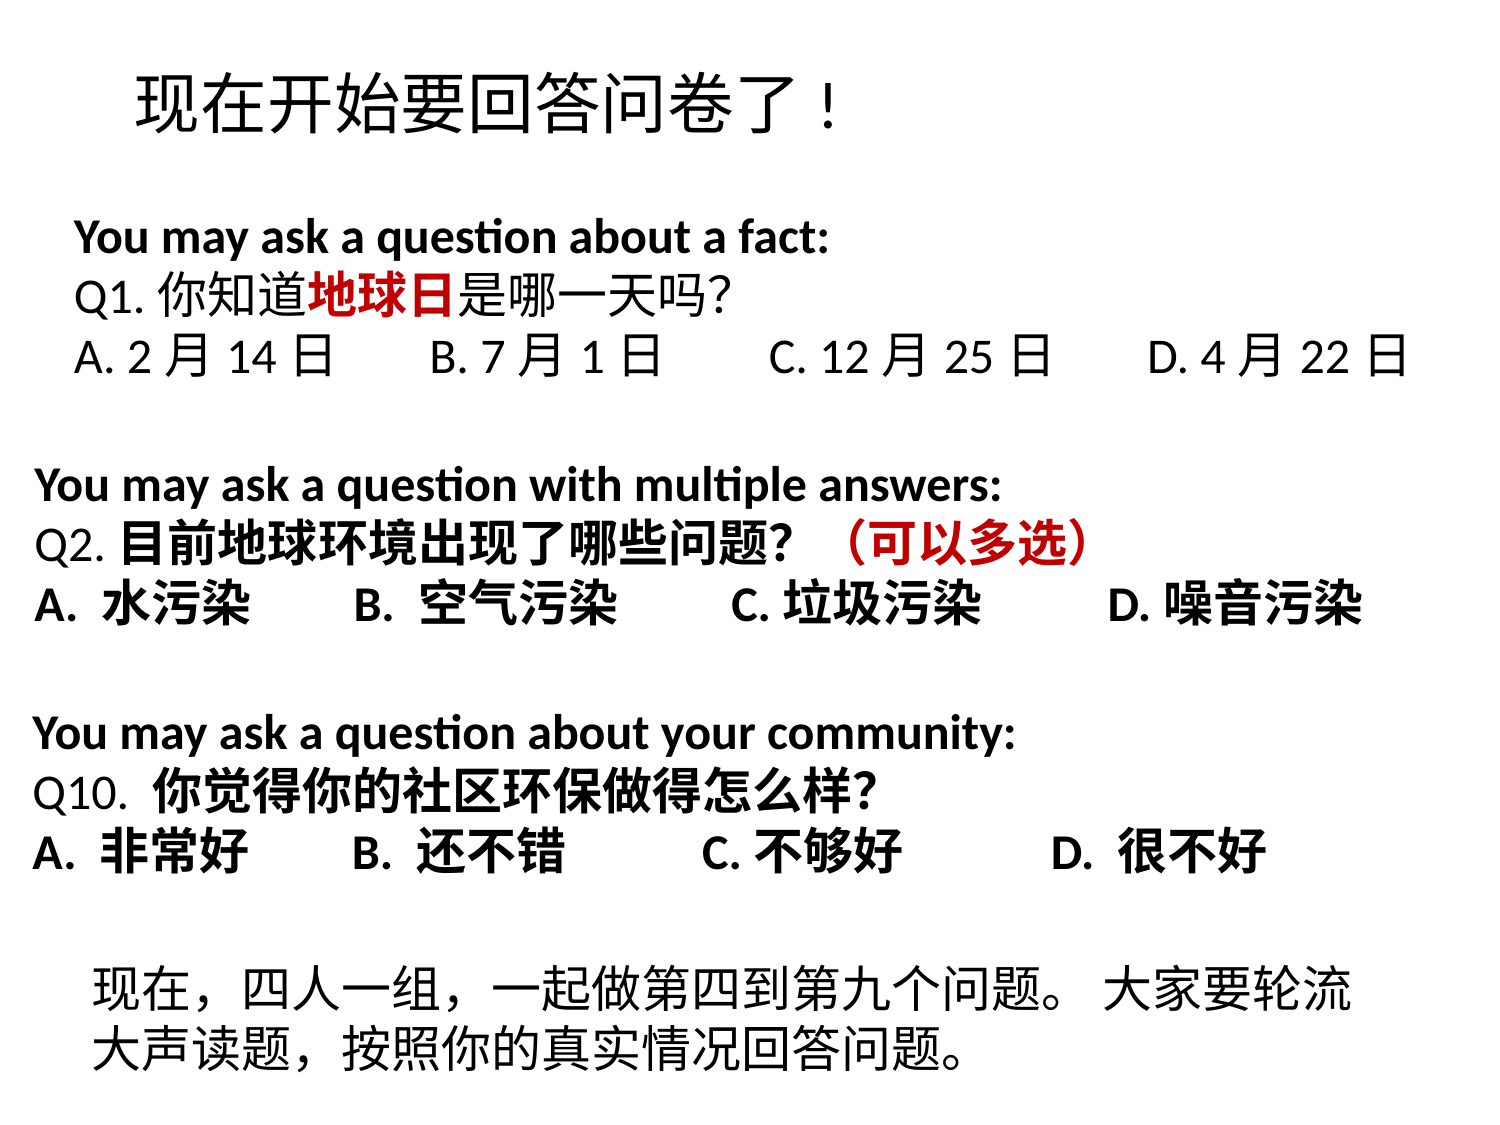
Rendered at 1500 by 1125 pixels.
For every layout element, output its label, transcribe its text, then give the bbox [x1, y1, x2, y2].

text_box 现在开始要回答问卷了! [119, 54, 854, 150]
text_box You may ask a question about a fact: Q1.你知道地球日是哪一天吗？ A. 2月14日 B. 7月1日 C. 12月25日 D. 4月22日 [59, 196, 1477, 391]
text_box 现在，四人一组，一起做第四到第九个问题。 大家要轮流大声读题，按照你的真实情况回答问题。 [76, 949, 1400, 1085]
text_box You may ask a question with multiple answers: Q2.目前地球环境出现了哪些问题？（可以多选） A. 水污染 B. 空气污染 C.垃圾污染 D.噪音污染 [19, 444, 1378, 700]
text_box You may ask a question about your community: Q10. 你觉得你的社区环保做得怎么样？ A. 非常好 B. 还不错 C.不够好 D. 很不好 [17, 692, 1283, 948]
